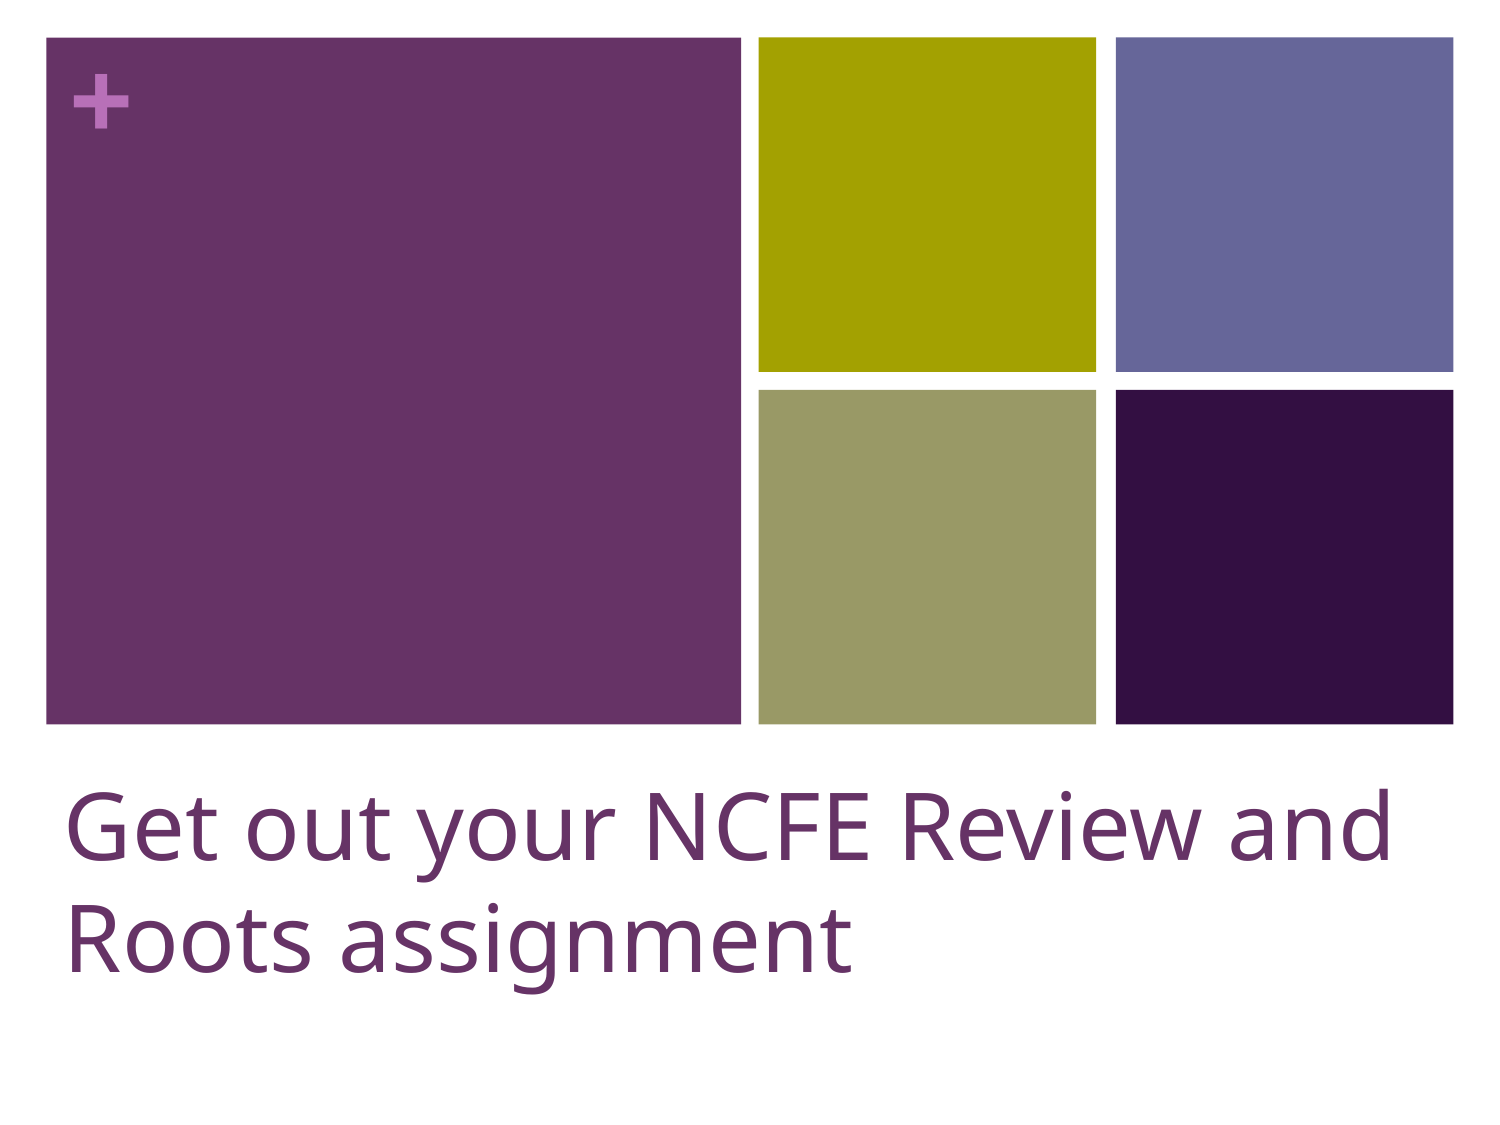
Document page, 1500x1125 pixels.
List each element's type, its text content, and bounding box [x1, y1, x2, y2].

title Get out your NCFE Review and Roots assignment [49, 758, 1450, 912]
